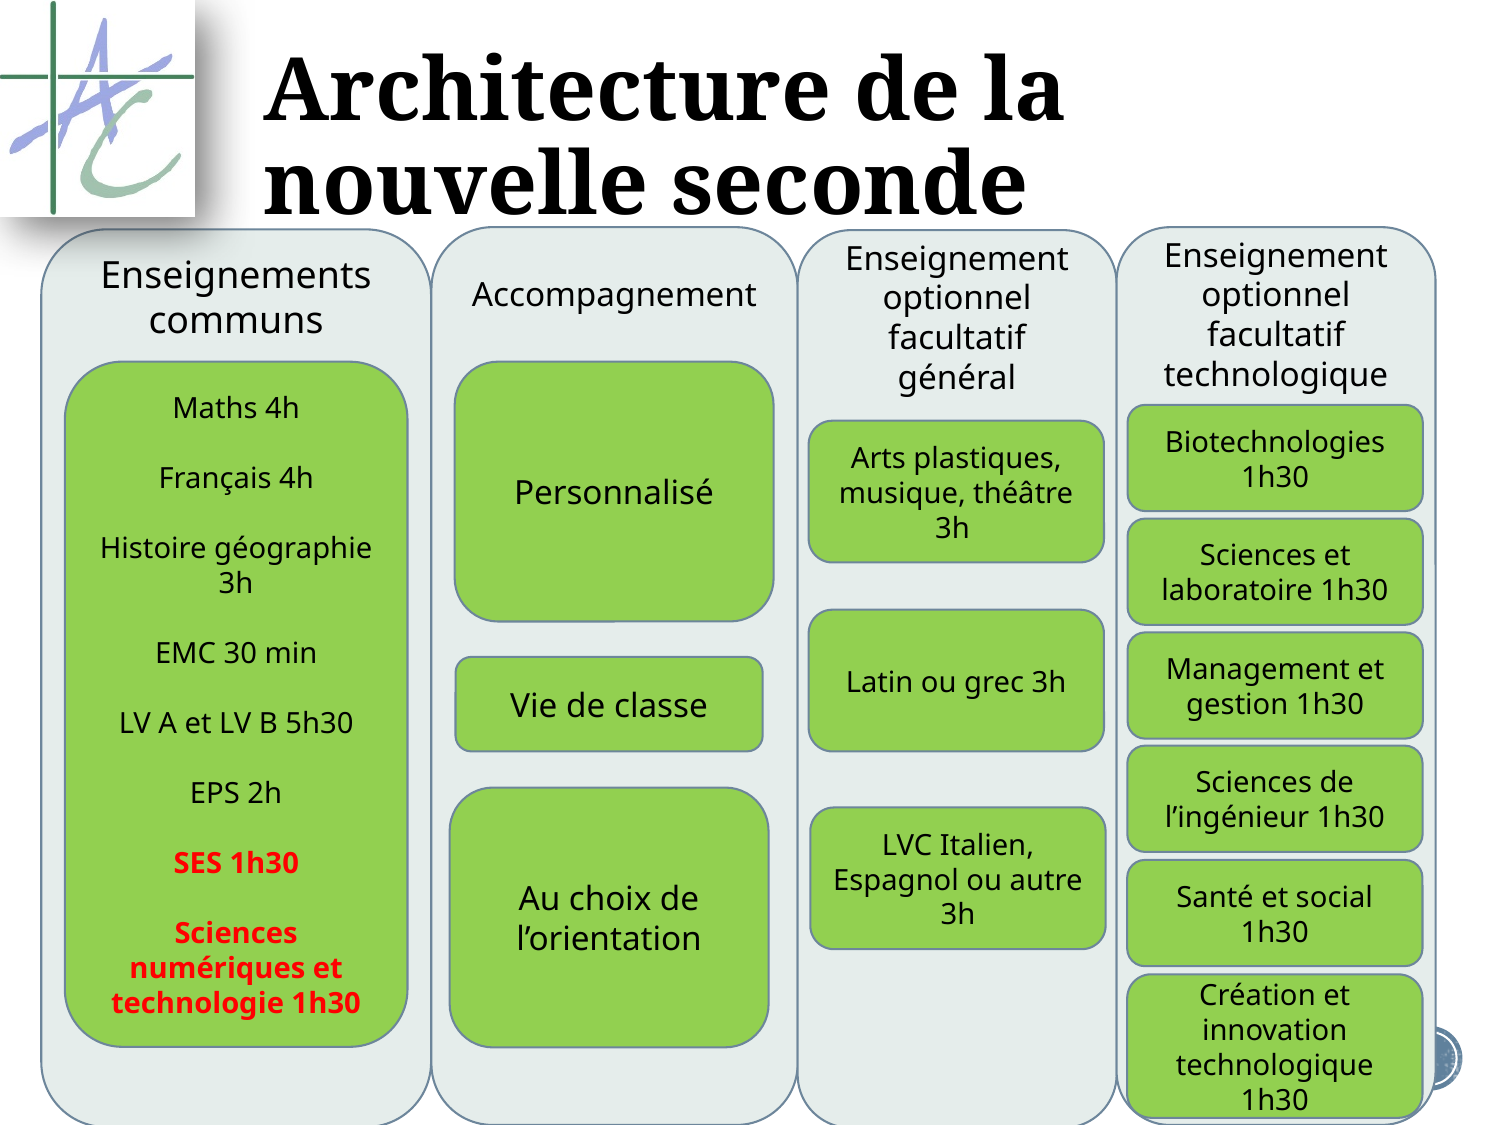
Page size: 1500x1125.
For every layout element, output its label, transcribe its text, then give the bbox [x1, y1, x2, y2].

text_box Latin ou grec 3h [807, 608, 1106, 753]
text_box Enseignement optionnel facultatif général [796, 229, 1117, 1125]
text_box Sciences et laboratoire 1h30 [1126, 517, 1424, 626]
text_box Personnalisé [453, 360, 775, 623]
text_box Enseignements communs [40, 228, 431, 1125]
text_box Création et innovation technologique 1h30 [1126, 973, 1424, 1119]
text_box Enseignement optionnel facultatif technologique [1115, 226, 1437, 1125]
text_box Sciences de l’ingénieur 1h30 [1126, 744, 1424, 853]
text_box Biotechnologies 1h30 [1126, 403, 1424, 513]
text_box Arts plastiques, musique, théâtre 3h [807, 419, 1106, 564]
text_box LVC Italien, Espagnol ou autre 3h [809, 806, 1107, 951]
text_box Maths 4h Français 4h Histoire géographie 3h EMC 30 min LV A et LV B 5h30 EPS 2h SES 1h30 Sciences numériques et technologie 1h30 [63, 360, 409, 1048]
text_box Management et gestion 1h30 [1126, 631, 1424, 740]
text_box Santé et social 1h30 [1126, 858, 1424, 968]
text_box Au choix de l’orientation [448, 786, 770, 1049]
text_box Accompagnement [430, 226, 797, 1125]
text_box Vie de classe [454, 655, 764, 753]
title Architecture de la nouvelle seconde [249, 34, 1330, 245]
picture [0, 0, 195, 217]
